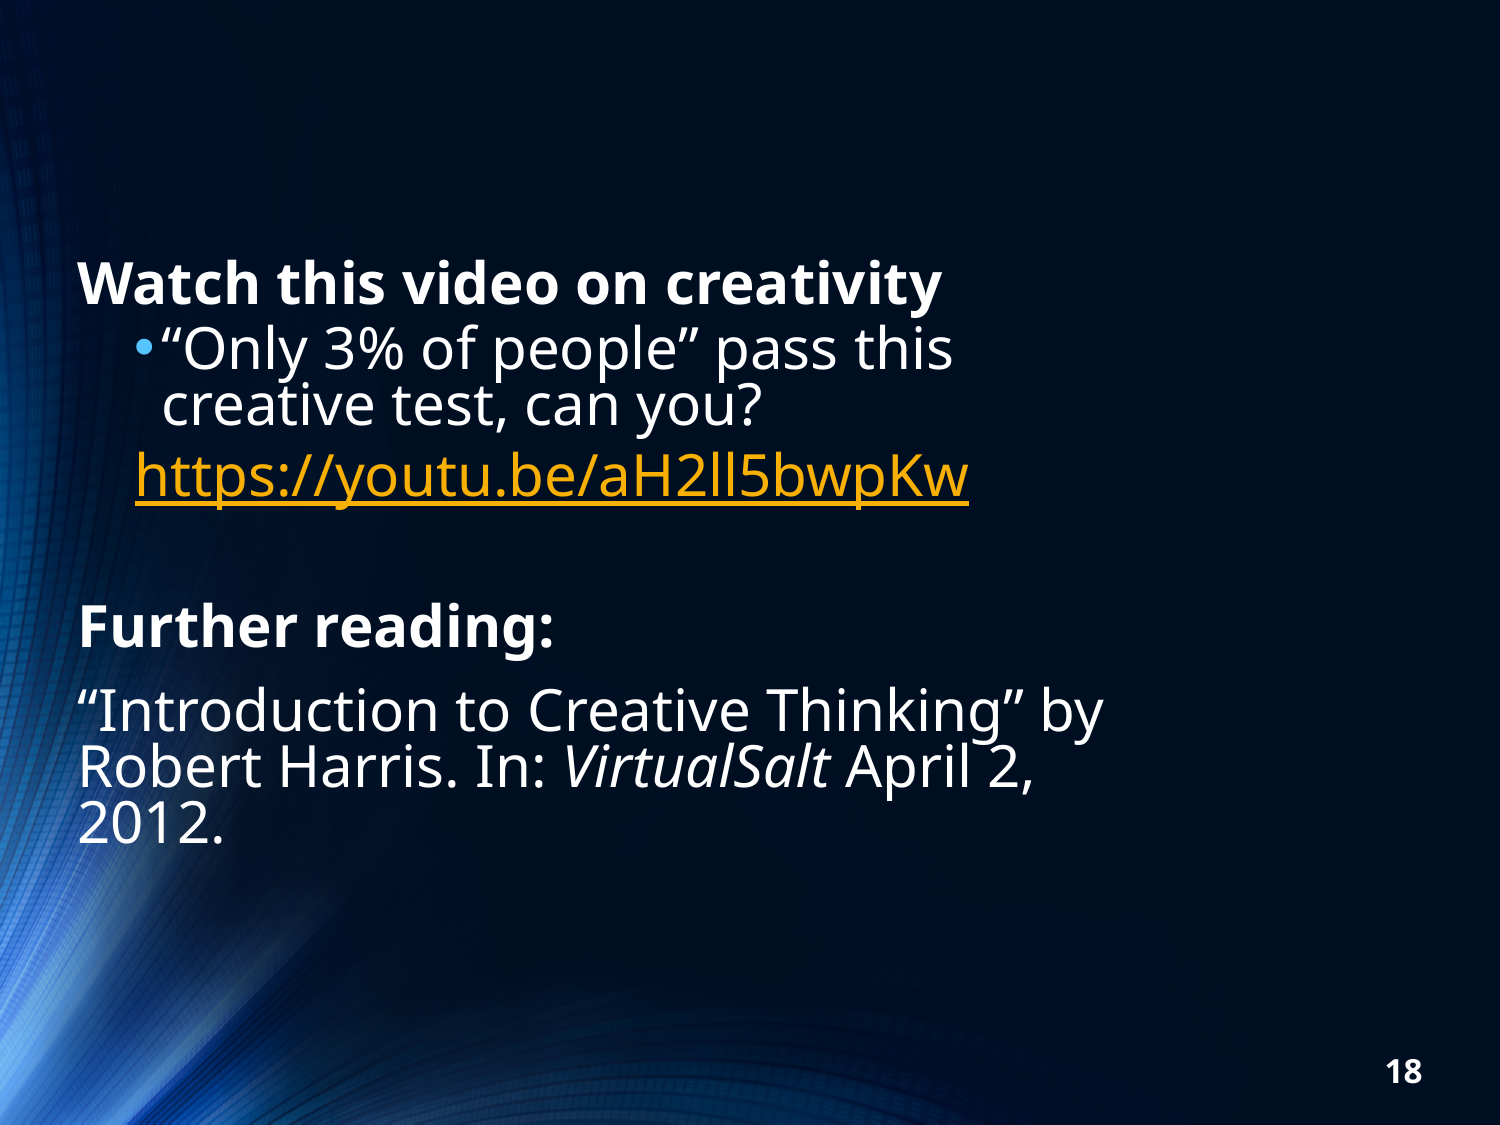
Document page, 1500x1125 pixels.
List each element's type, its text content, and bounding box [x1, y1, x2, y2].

slide_number 18 [1334, 1050, 1438, 1096]
list Watch this video on creativity “Only 3% of people” pass this creative test, can you? https://youtu.be/aH2ll5bwpKw Further reading: “Introduction to Creative Thinking” by Robert Harris. In: VirtualSalt April 2, 2012. [62, 252, 1188, 1023]
picture [0, 0, 1500, 1125]
